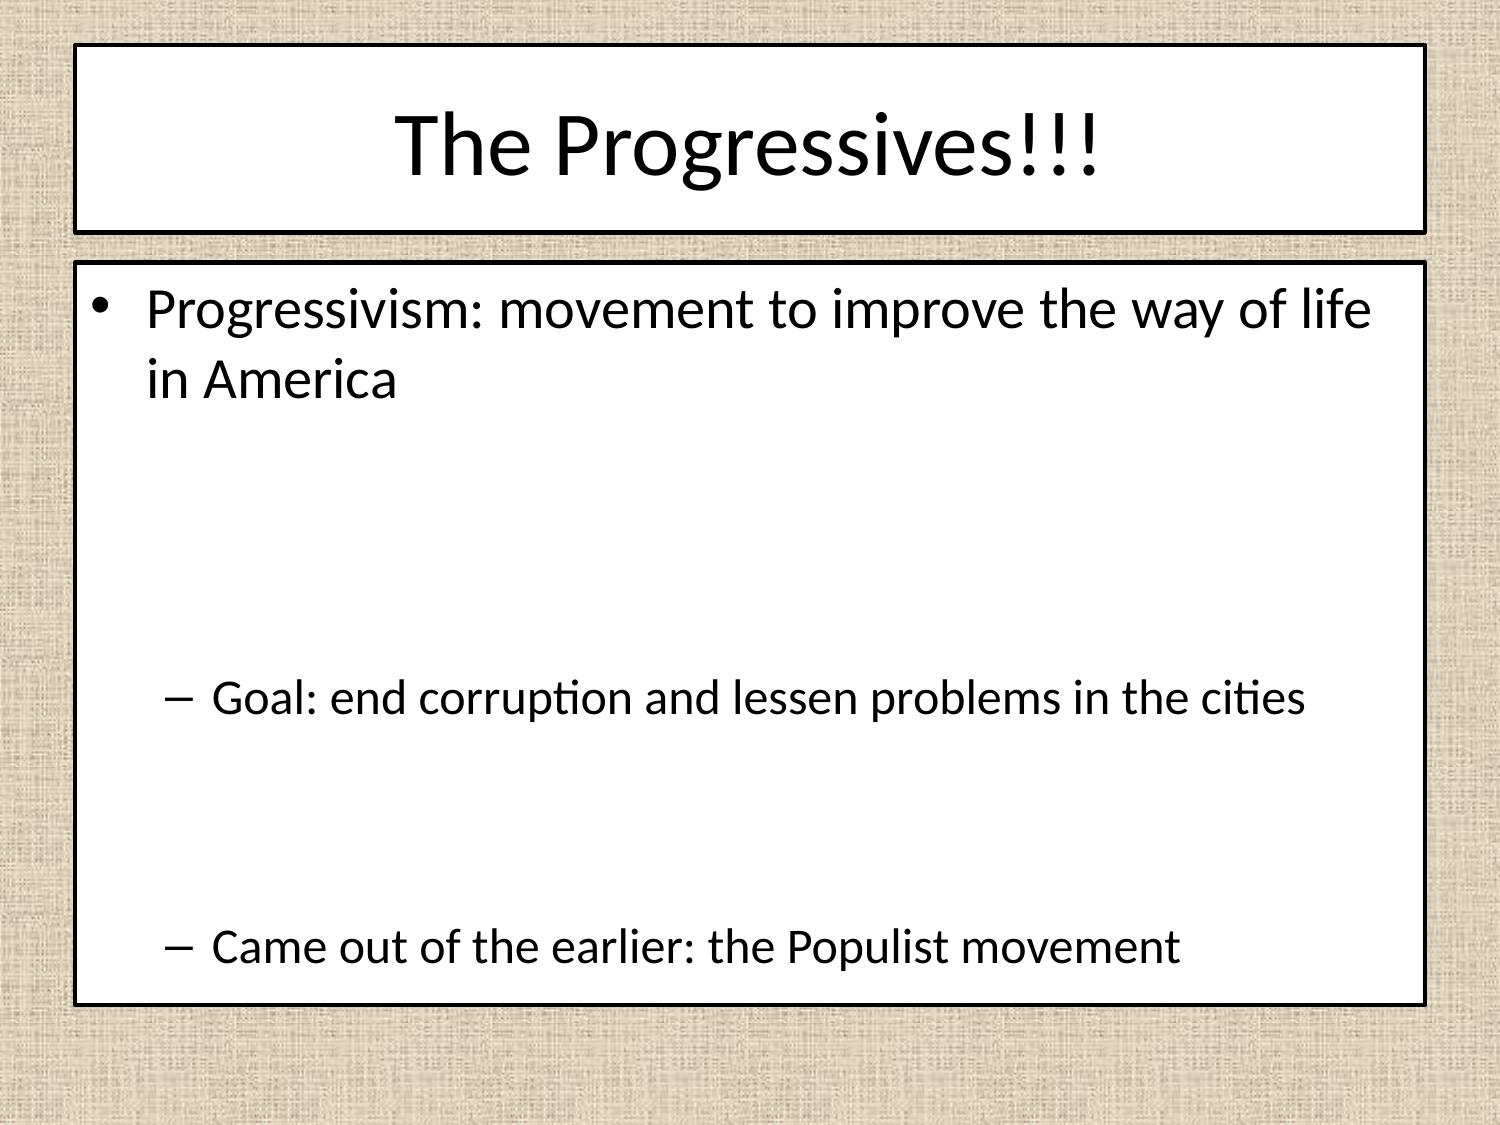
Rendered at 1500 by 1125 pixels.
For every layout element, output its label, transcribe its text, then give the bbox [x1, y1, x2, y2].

title The Progressives!!! [73, 43, 1427, 235]
picture [0, 0, 1500, 1125]
list Progressivism: movement to improve the way of life in America Goal: end corruption and lessen problems in the cities Came out of the earlier: the Populist movement [73, 260, 1427, 1007]
